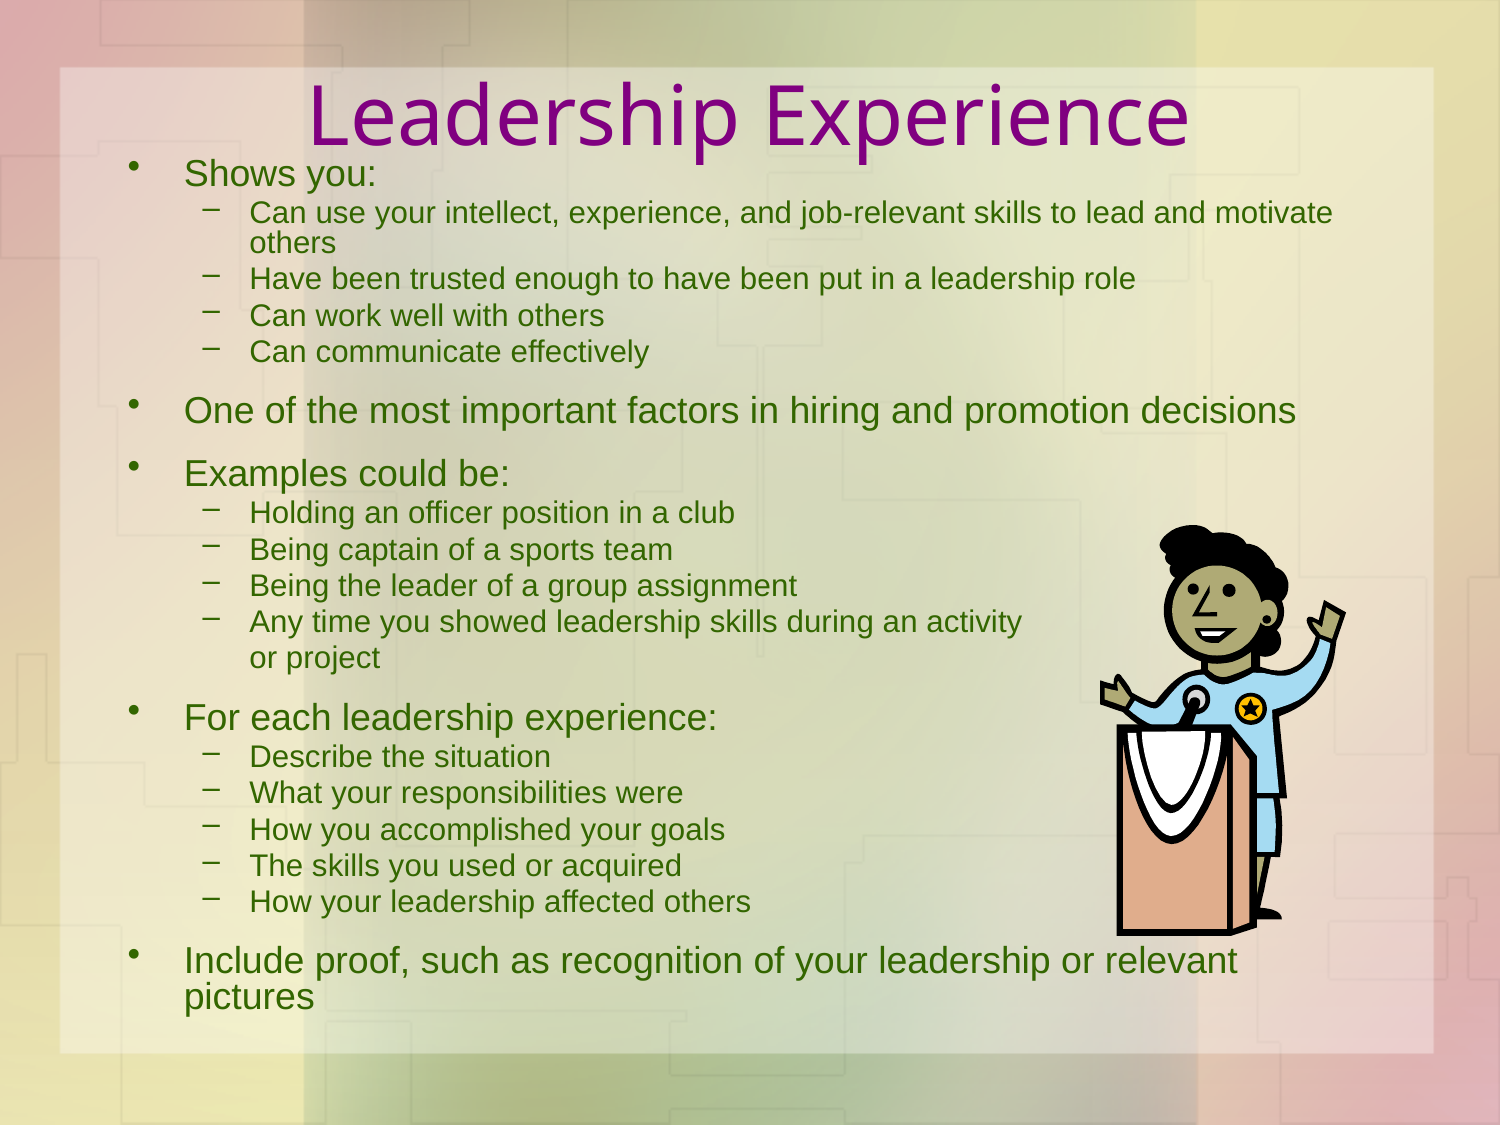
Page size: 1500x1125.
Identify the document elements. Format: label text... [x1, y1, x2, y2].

list Shows you: Can use your intellect, experience, and job-relevant skills to lead and motivate others Have been trusted enough to have been put in a leadership role Can work well with others Can communicate effectively One of the most important factors in hiring and promotion decisions Examples could be: Holding an officer position in a club Being captain of a sports team Being the leader of a group assignment Any time you showed leadership skills during an activity or project For each leadership experience: Describe the situation What your responsibilities were How you accomplished your goals The skills you used or acquired How your leadership affected others Include proof, such as recognition of your leadership or relevant pictures [112, 149, 1388, 1100]
title Leadership Experience [112, 37, 1388, 149]
picture [0, 0, 1500, 1125]
